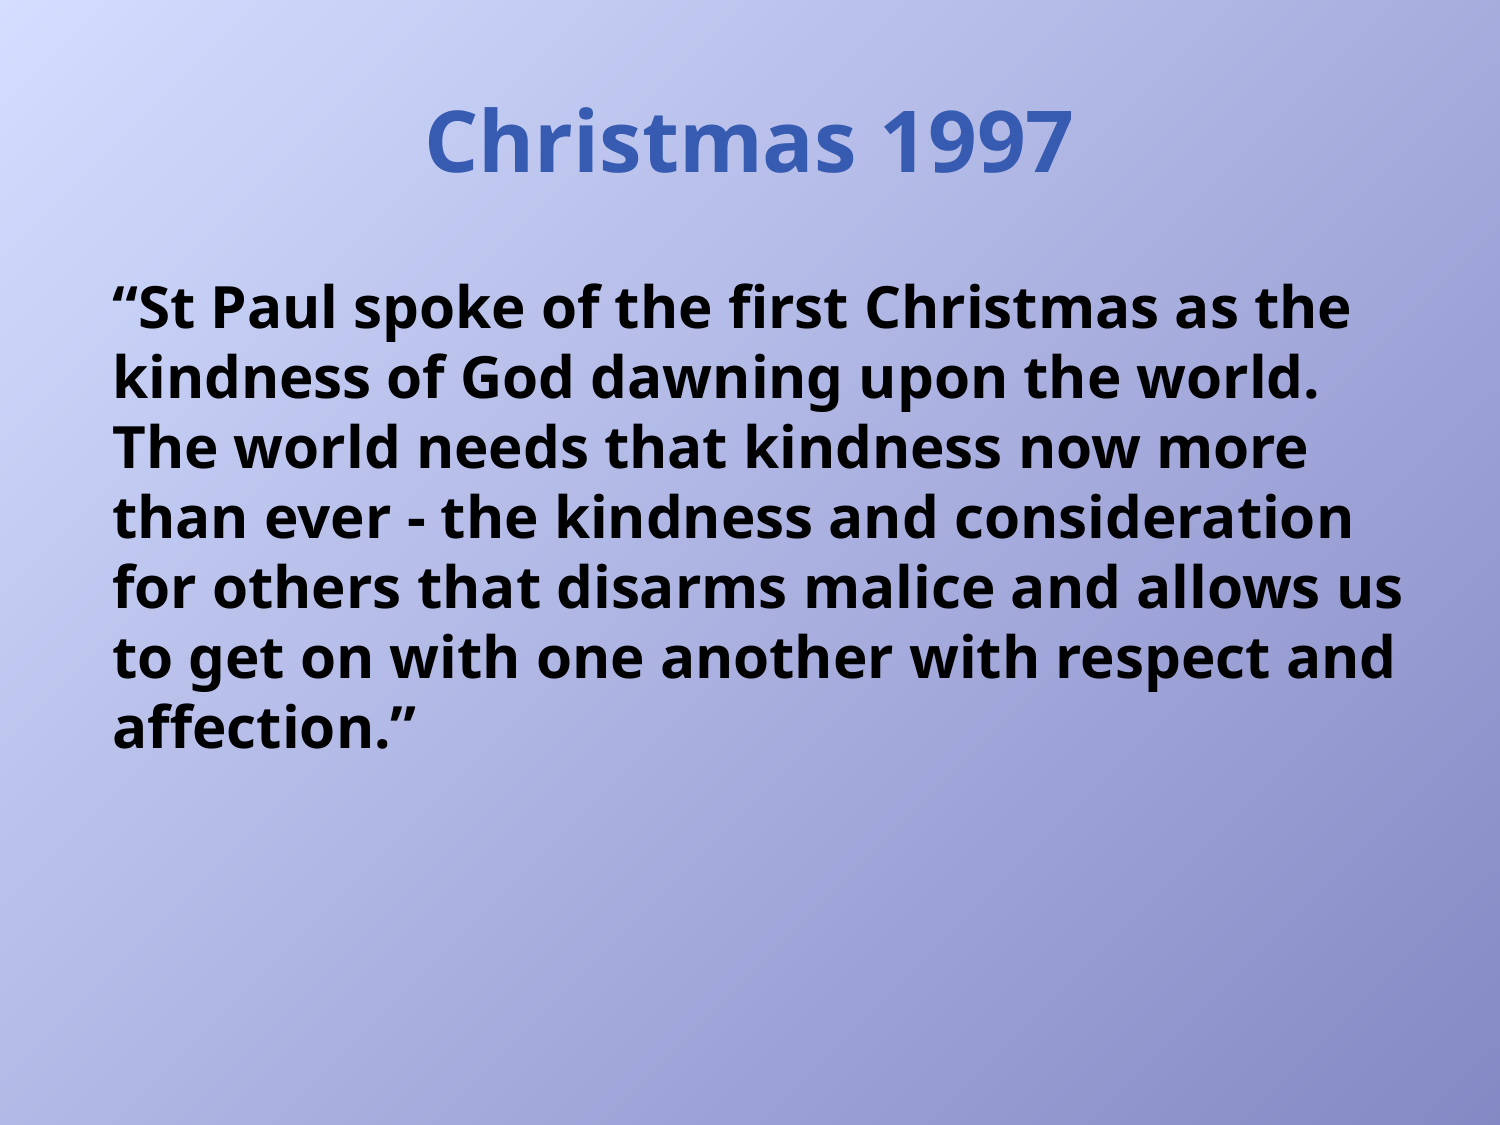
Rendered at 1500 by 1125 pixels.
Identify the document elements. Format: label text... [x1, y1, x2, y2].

list “St Paul spoke of the first Christmas as the kindness of God dawning upon the world. The world needs that kindness now more than ever - the kindness and consideration for others that disarms malice and allows us to get on with one another with respect and affection.” [74, 262, 1426, 1036]
title Christmas 1997 [75, 45, 1425, 233]
